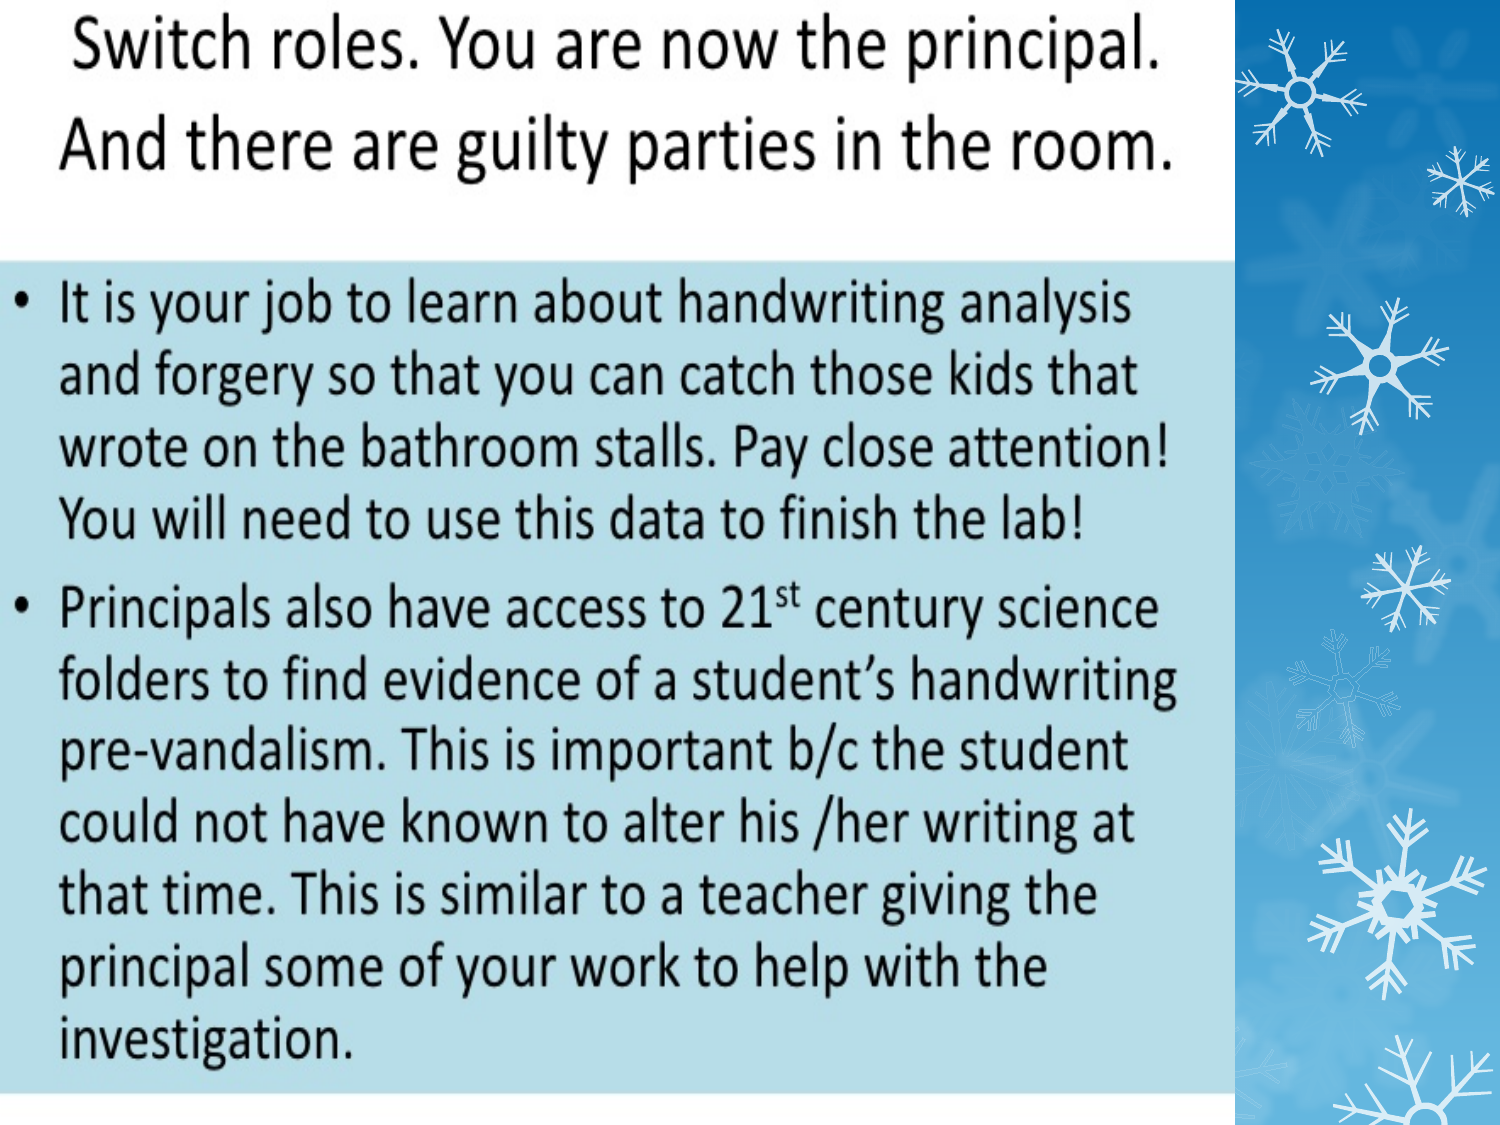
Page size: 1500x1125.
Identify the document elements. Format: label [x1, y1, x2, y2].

picture [0, 0, 1235, 1125]
